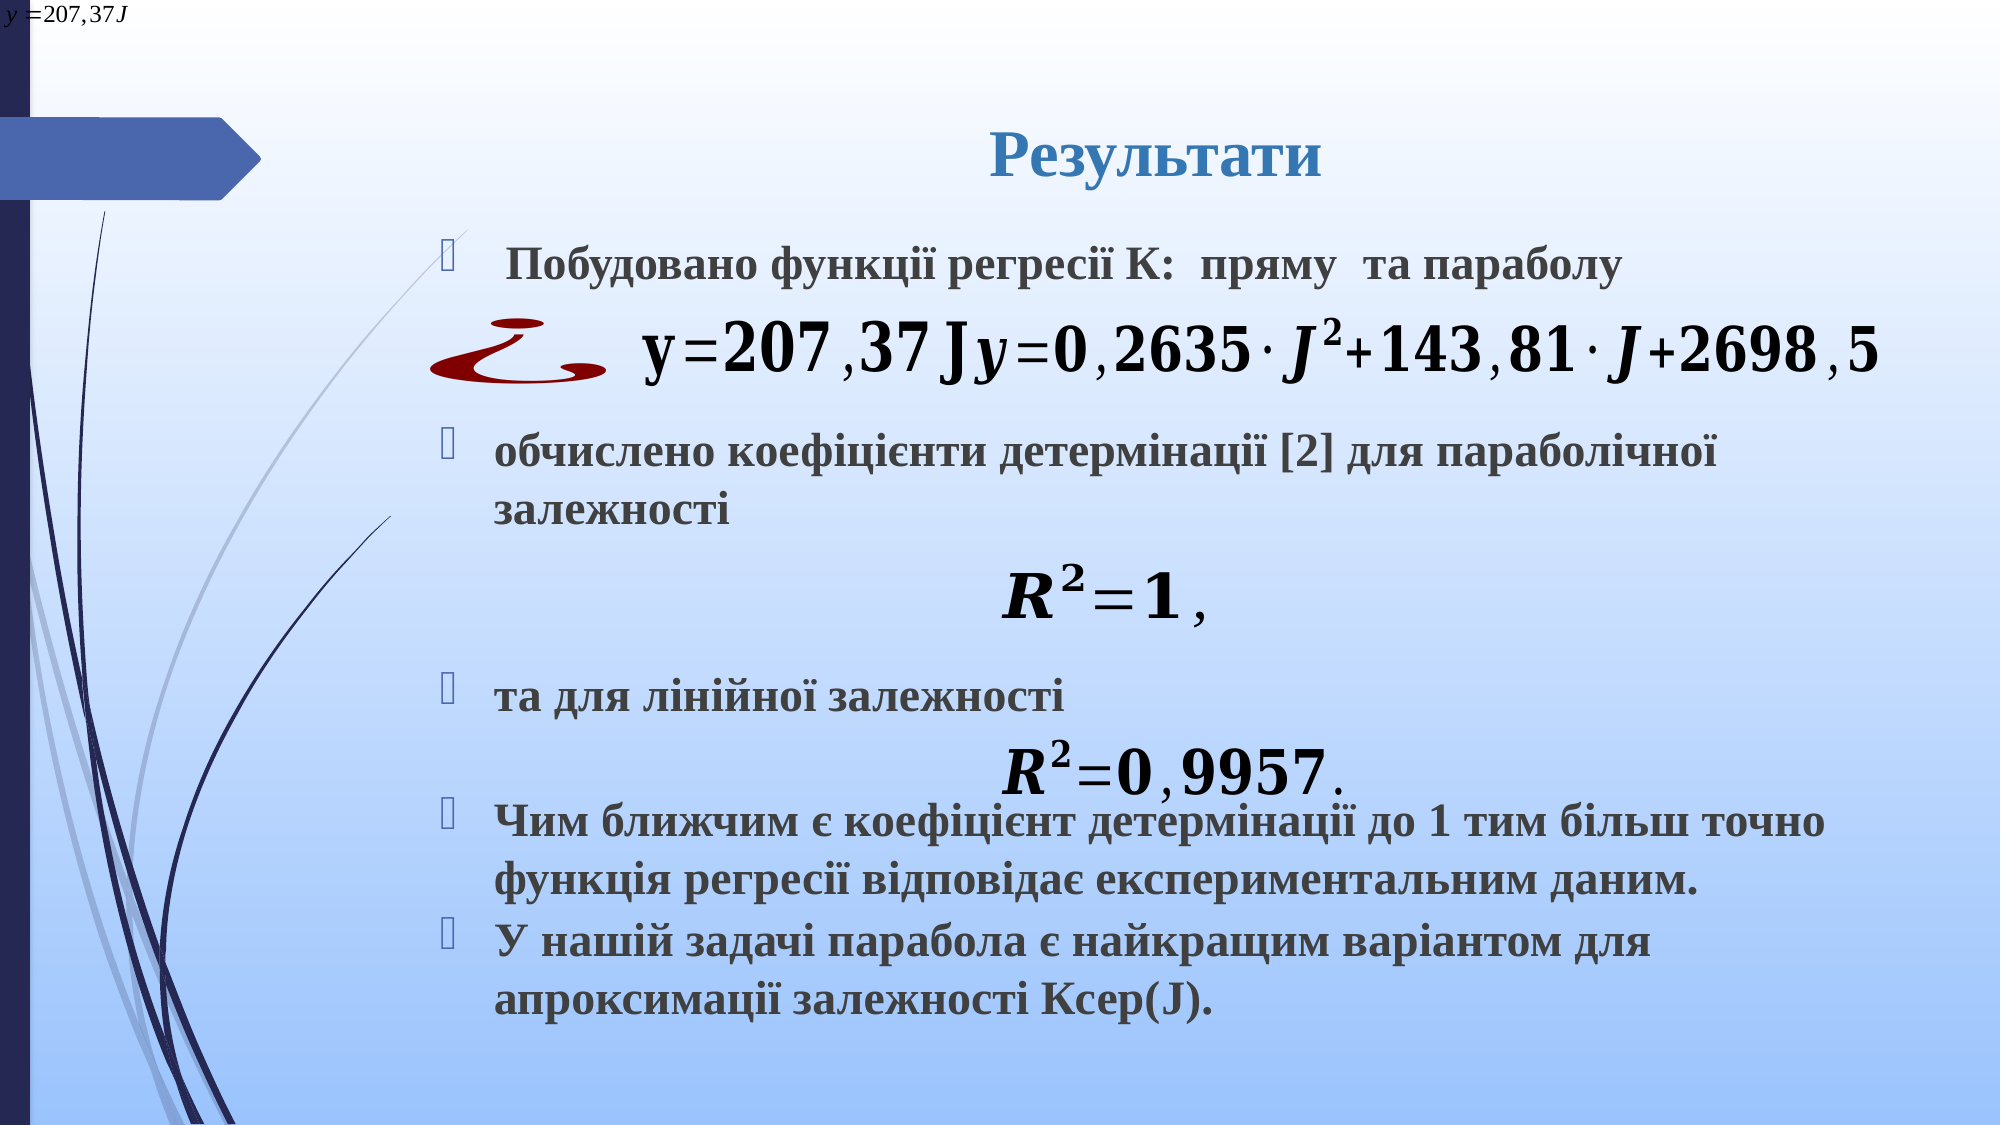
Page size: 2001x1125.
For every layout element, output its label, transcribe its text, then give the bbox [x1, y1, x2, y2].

list Побудовано функції регресії К: пряму та параболу обчислено коефіцієнти детермінації [2] для параболічної залежності та для лінійної залежності Чим ближчим є коефіцієнт детермінації до 1 тим більш точно функція регресії відповідає експериментальним даним. У нашій задачі парабола є найкращим варіантом для апроксимації залежності Ксер(J). [424, 224, 1888, 1095]
title Результати [425, 102, 1888, 224]
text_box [0, 0, 137, 33]
